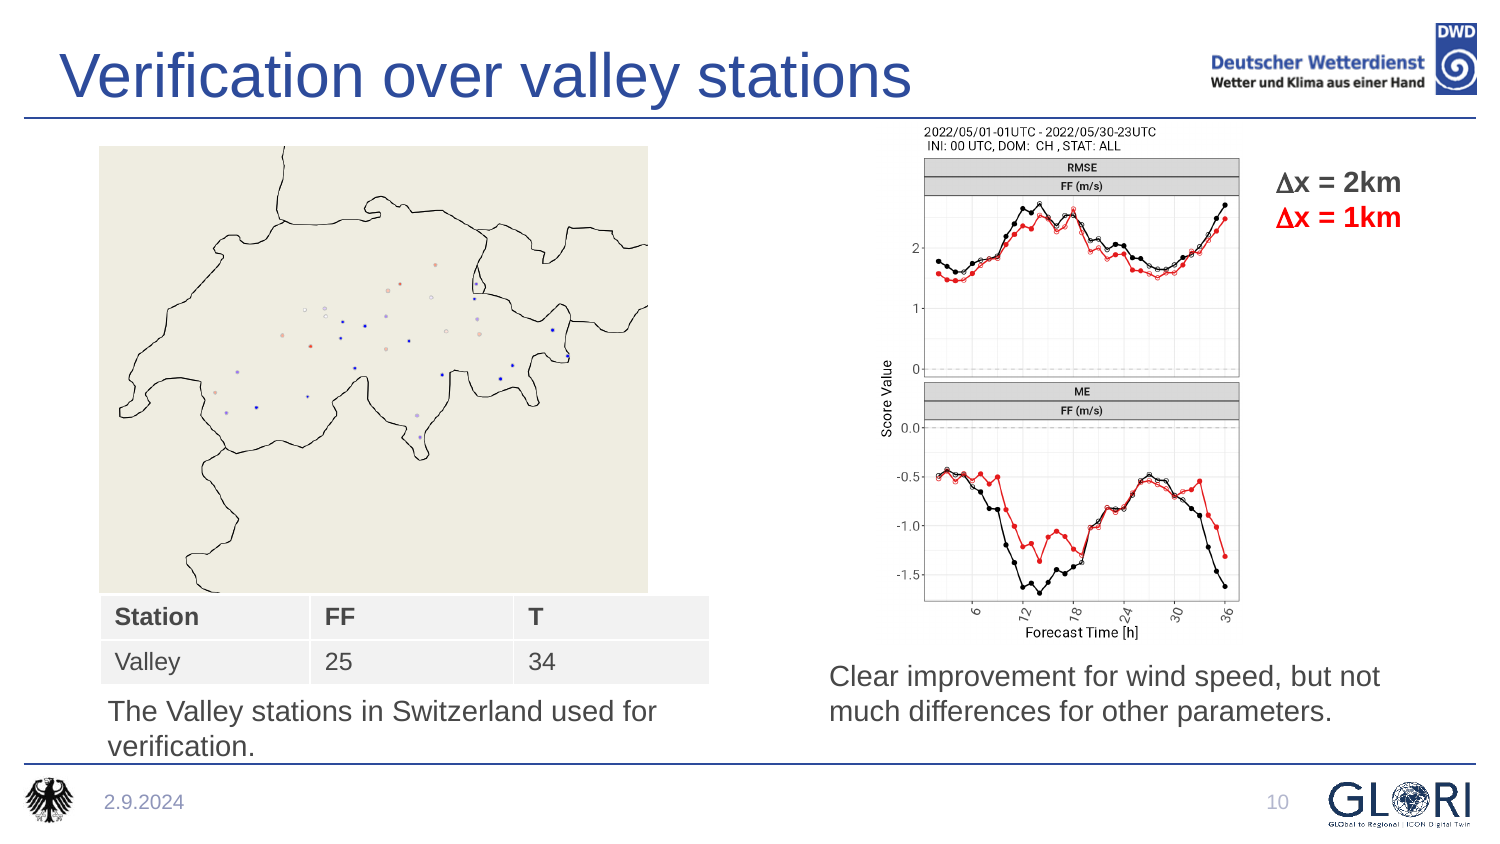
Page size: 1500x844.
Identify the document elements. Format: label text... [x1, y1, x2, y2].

table_cell 34 [514, 641, 709, 684]
table_header Station [101, 596, 309, 639]
picture [876, 122, 1243, 645]
text_box Verification over valley stations [47, 43, 1159, 112]
picture [99, 146, 648, 593]
table_header FF [311, 596, 513, 639]
picture [23, 776, 75, 824]
picture [1300, 765, 1500, 844]
table_cell 25 [311, 641, 513, 684]
table_header T [514, 596, 709, 639]
text_box The Valley stations in Switzerland used for verification. [92, 684, 717, 770]
slide_number 10 [1218, 777, 1305, 823]
text_box Clear improvement for wind speed, but not much differences for other parameters. [814, 649, 1465, 735]
text_box Dx = 2km Dx = 1km [1261, 155, 1434, 241]
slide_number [88, 777, 441, 823]
table_cell Valley [101, 641, 309, 684]
picture [1211, 23, 1477, 95]
